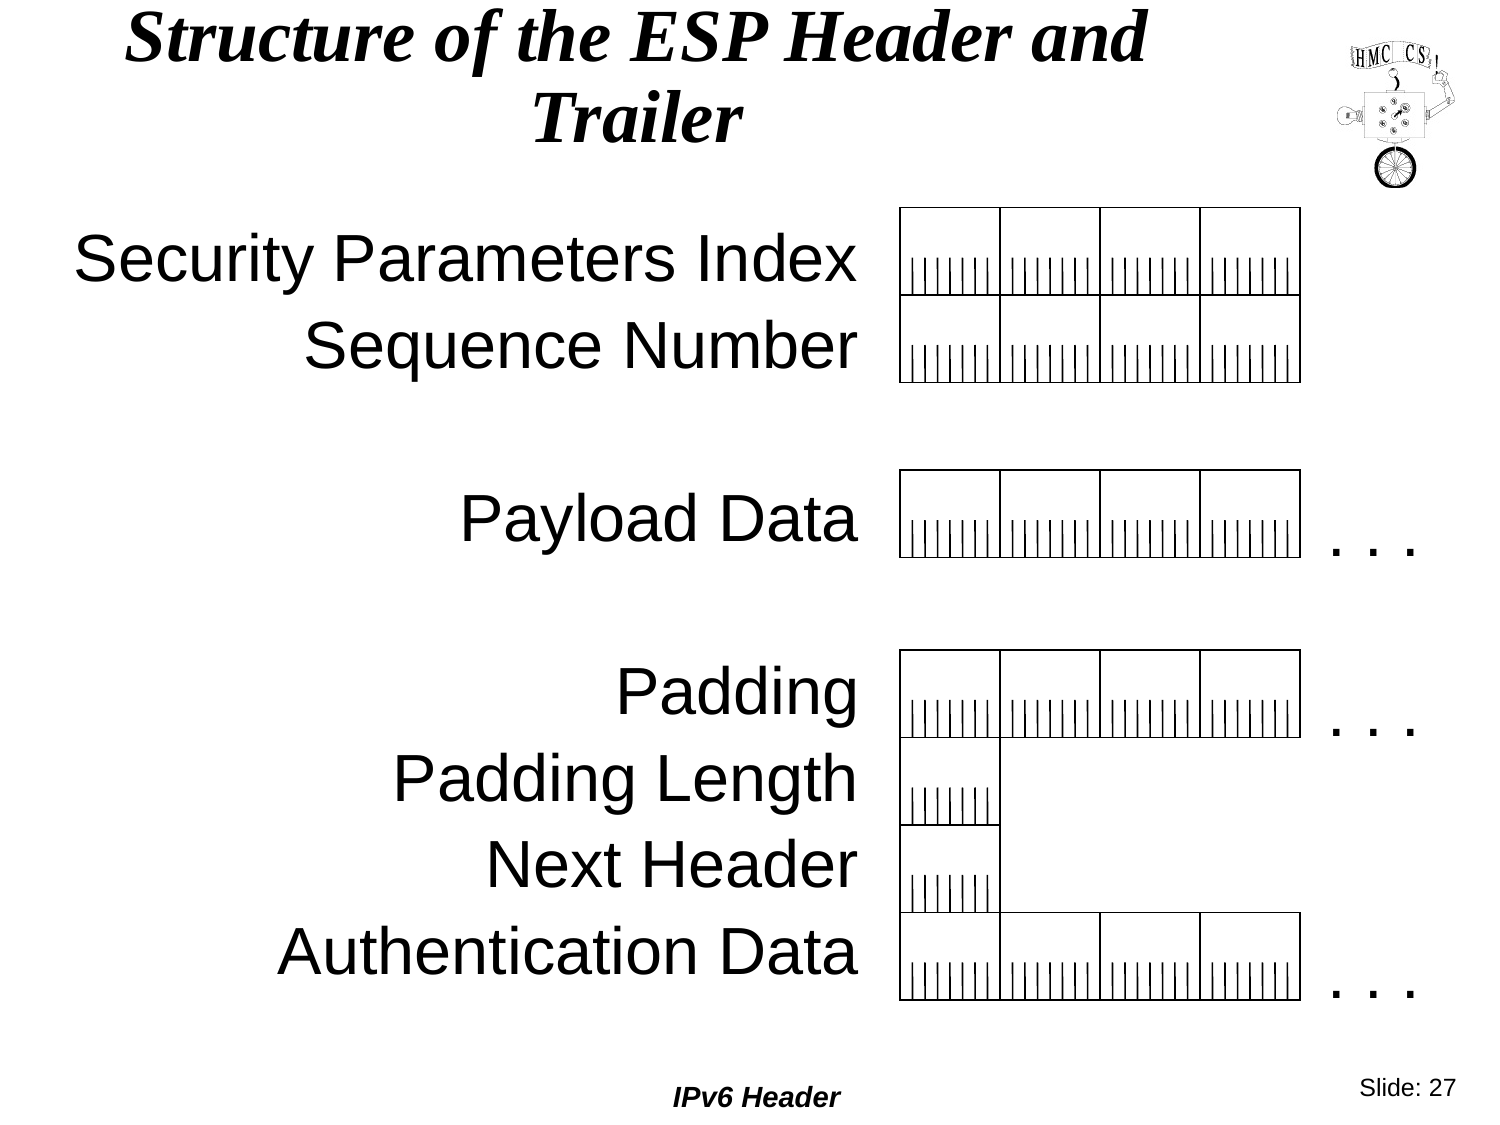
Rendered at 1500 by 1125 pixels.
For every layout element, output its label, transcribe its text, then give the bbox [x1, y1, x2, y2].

text_box . . . [1312, 924, 1435, 1020]
text_box [900, 207, 999, 294]
text_box [1100, 470, 1200, 558]
text_box [1200, 649, 1300, 738]
title Structure of the ESP Header and Trailer [23, 31, 1250, 125]
text_box [999, 294, 1100, 383]
text_box Security Parameters Index Sequence Number Payload Data Padding Padding Length Next Header Authentication Data [49, 207, 874, 996]
text_box [900, 294, 999, 383]
text_box [1200, 912, 1300, 1000]
text_box . . . [1312, 482, 1435, 578]
text_box [1100, 649, 1200, 738]
text_box [900, 824, 1000, 912]
text_box [1100, 207, 1200, 294]
text_box [900, 738, 1000, 824]
text_box [999, 207, 1100, 294]
text_box [900, 470, 999, 558]
text_box [1100, 294, 1200, 383]
text_box [1200, 470, 1300, 558]
text_box [900, 912, 999, 1000]
text_box [1200, 207, 1300, 294]
text_box [999, 470, 1100, 558]
picture [1337, 37, 1455, 188]
text_box [900, 649, 999, 738]
text_box [999, 649, 1100, 738]
text_box [1200, 294, 1300, 383]
text_box . . . [1312, 662, 1435, 758]
text_box [999, 912, 1100, 1000]
text_box [1100, 912, 1200, 1000]
